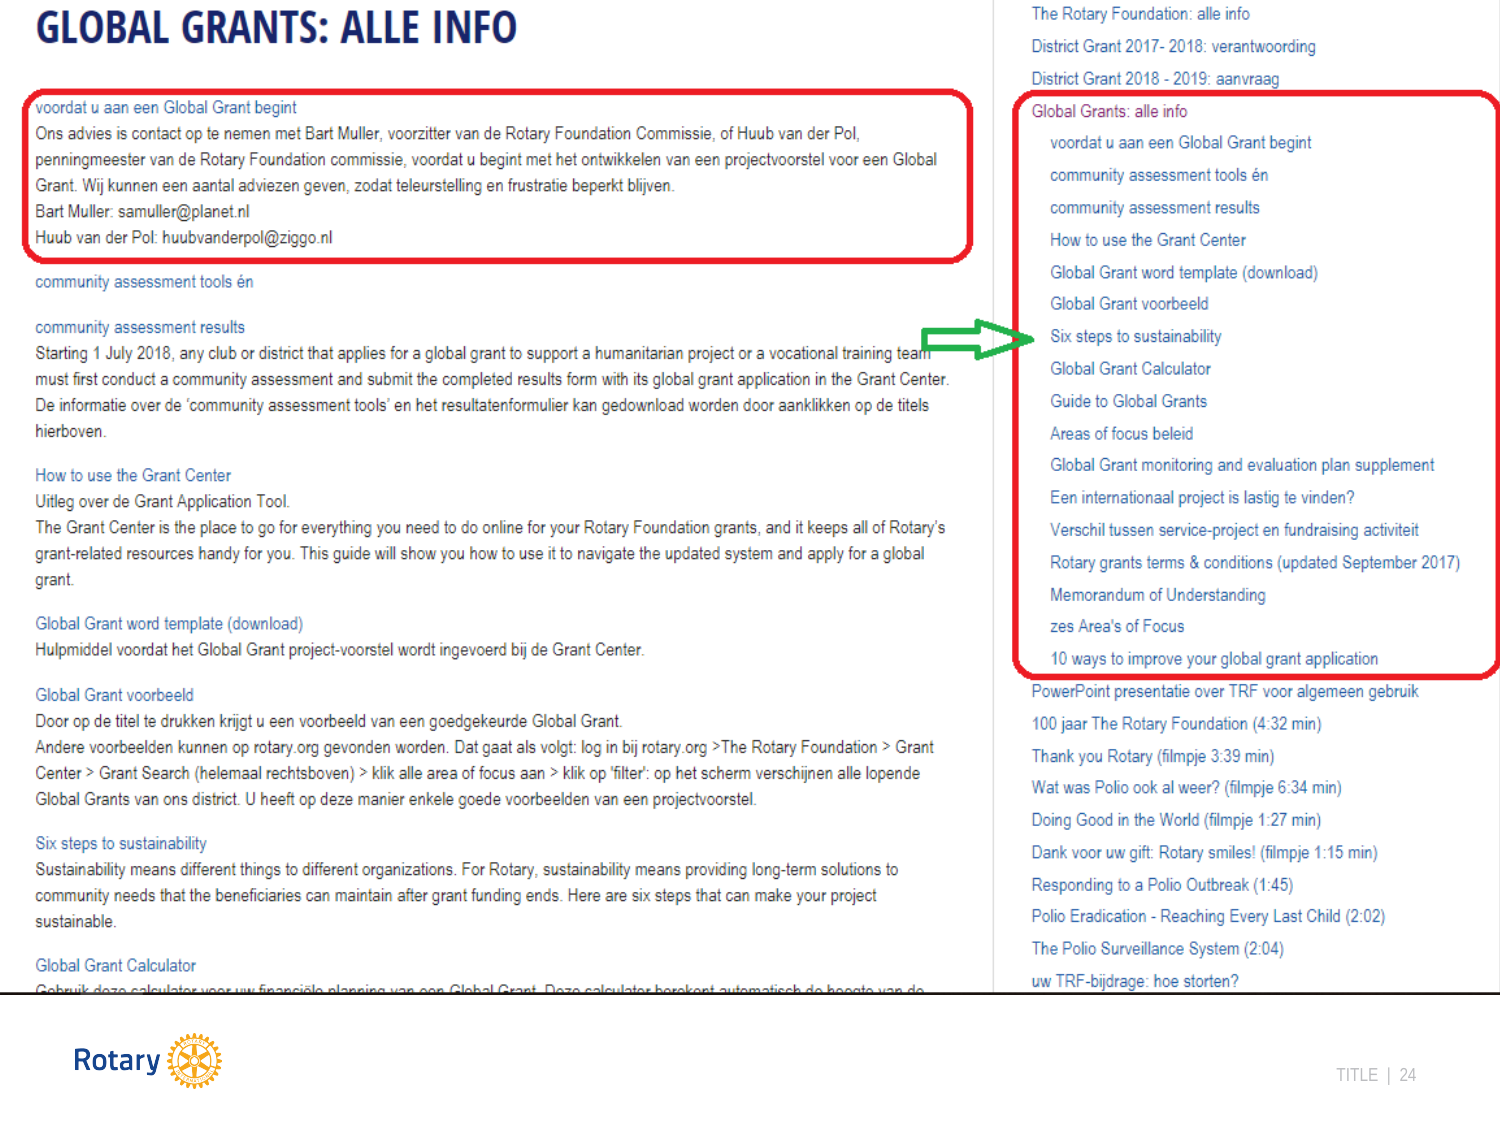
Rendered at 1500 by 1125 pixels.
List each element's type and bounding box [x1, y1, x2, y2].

picture [0, 0, 1500, 996]
picture [75, 1033, 222, 1089]
